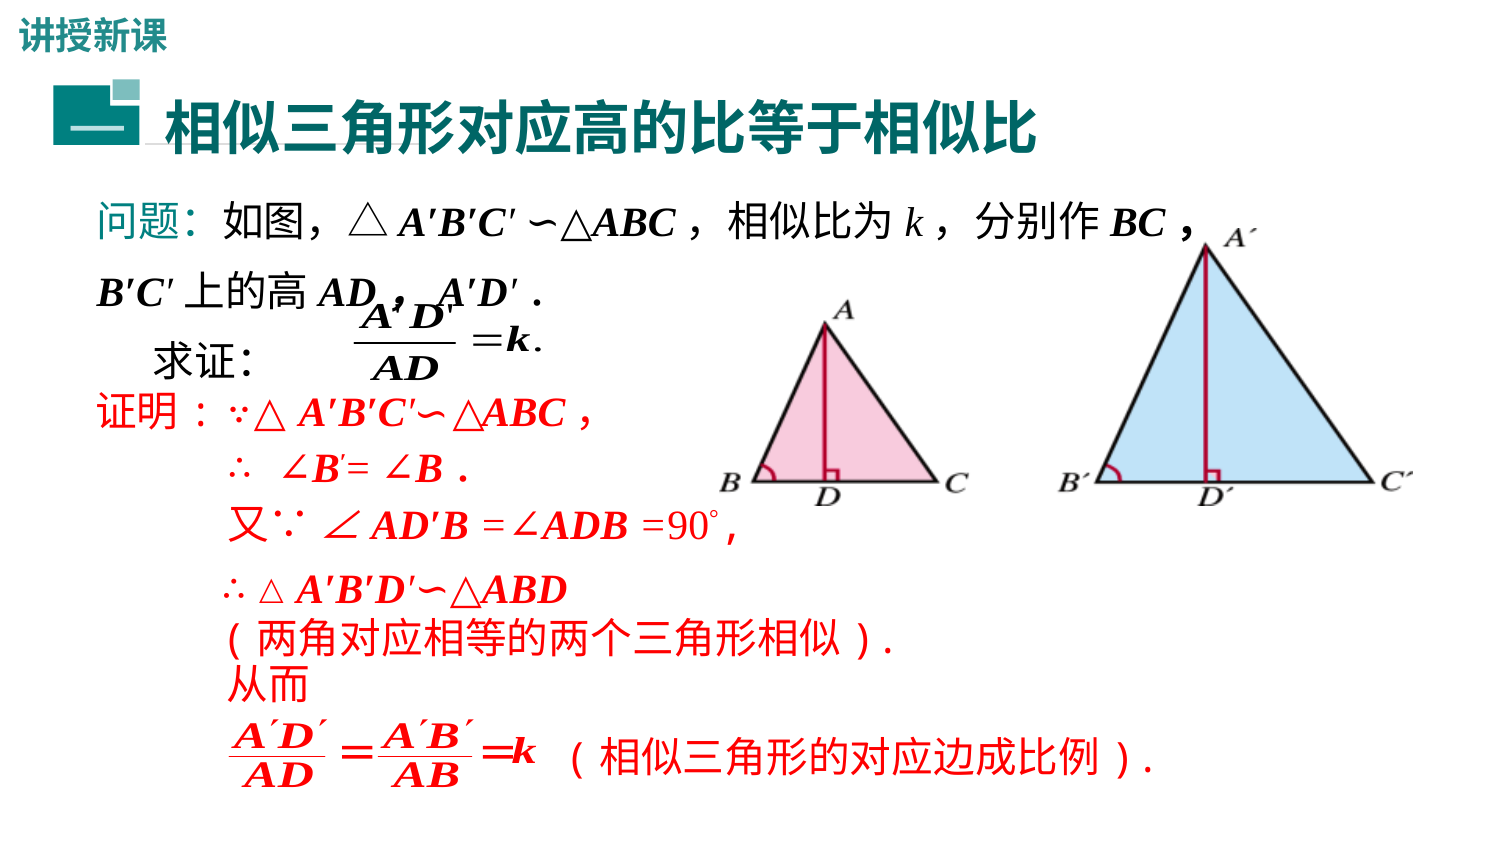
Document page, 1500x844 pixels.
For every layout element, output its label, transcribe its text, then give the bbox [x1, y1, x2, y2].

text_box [81, 166, 1414, 550]
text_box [53, 49, 1059, 172]
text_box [211, 650, 1388, 792]
text_box 讲授新课 [3, 4, 184, 65]
text_box ∴△A′B′D′∽△ABD (两角对应相等的两个三角形相似). [206, 558, 1300, 654]
